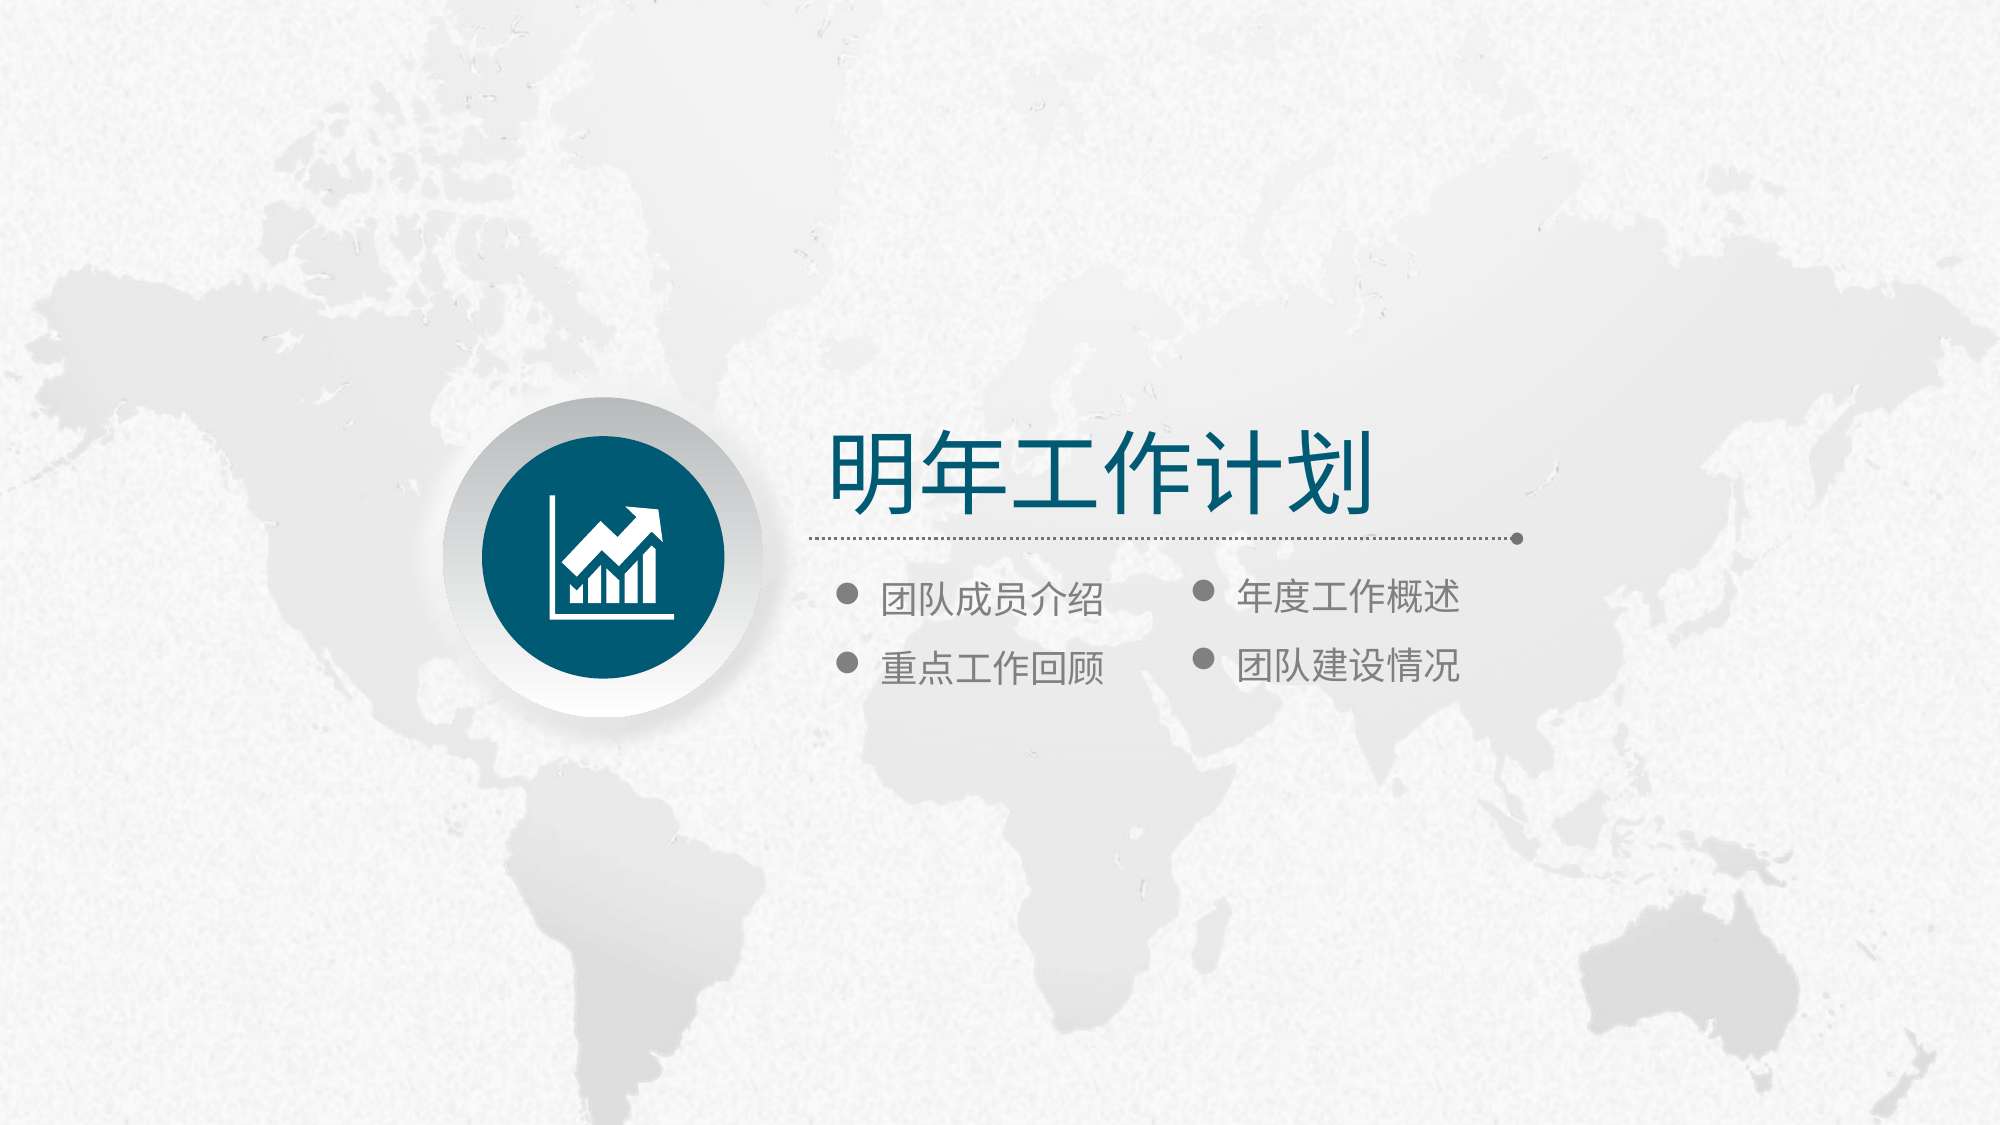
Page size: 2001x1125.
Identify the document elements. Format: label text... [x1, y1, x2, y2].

text_box 重点工作回顾 [818, 637, 1121, 698]
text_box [402, 356, 805, 759]
text_box 团队成员介绍 [818, 569, 1121, 629]
text_box 年度工作概述 [1174, 565, 1477, 626]
picture [0, 0, 2000, 1125]
text_box 团队建设情况 [1174, 634, 1477, 694]
text_box 明年工作计划 [811, 408, 1393, 534]
